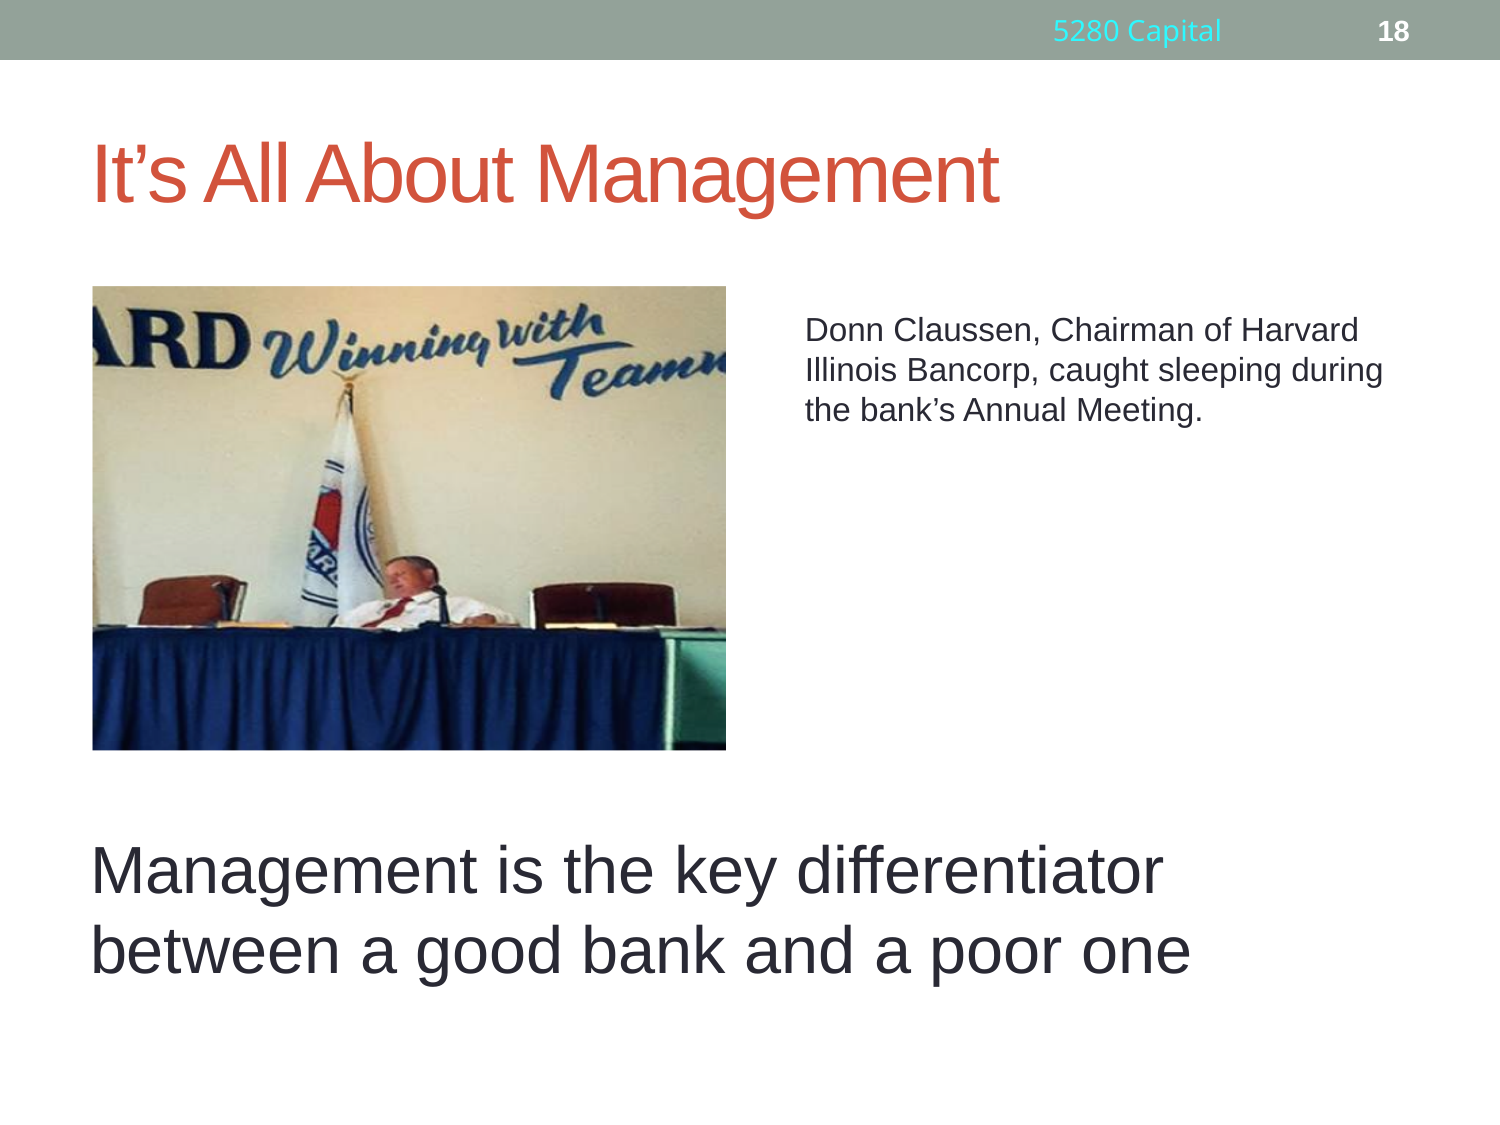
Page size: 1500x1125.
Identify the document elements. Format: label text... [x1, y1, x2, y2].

footer 5280 Capital [562, 3, 1238, 57]
title It’s All About Management [75, 87, 1425, 250]
picture [90, 284, 727, 754]
list Management is the key differentiator between a good bank and a poor one [75, 262, 1425, 1063]
text_box Donn Claussen, Chairman of Harvard Illinois Bancorp, caught sleeping during the bank’s Annual Meeting. [789, 301, 1425, 436]
slide_number 18 [1250, 3, 1425, 57]
